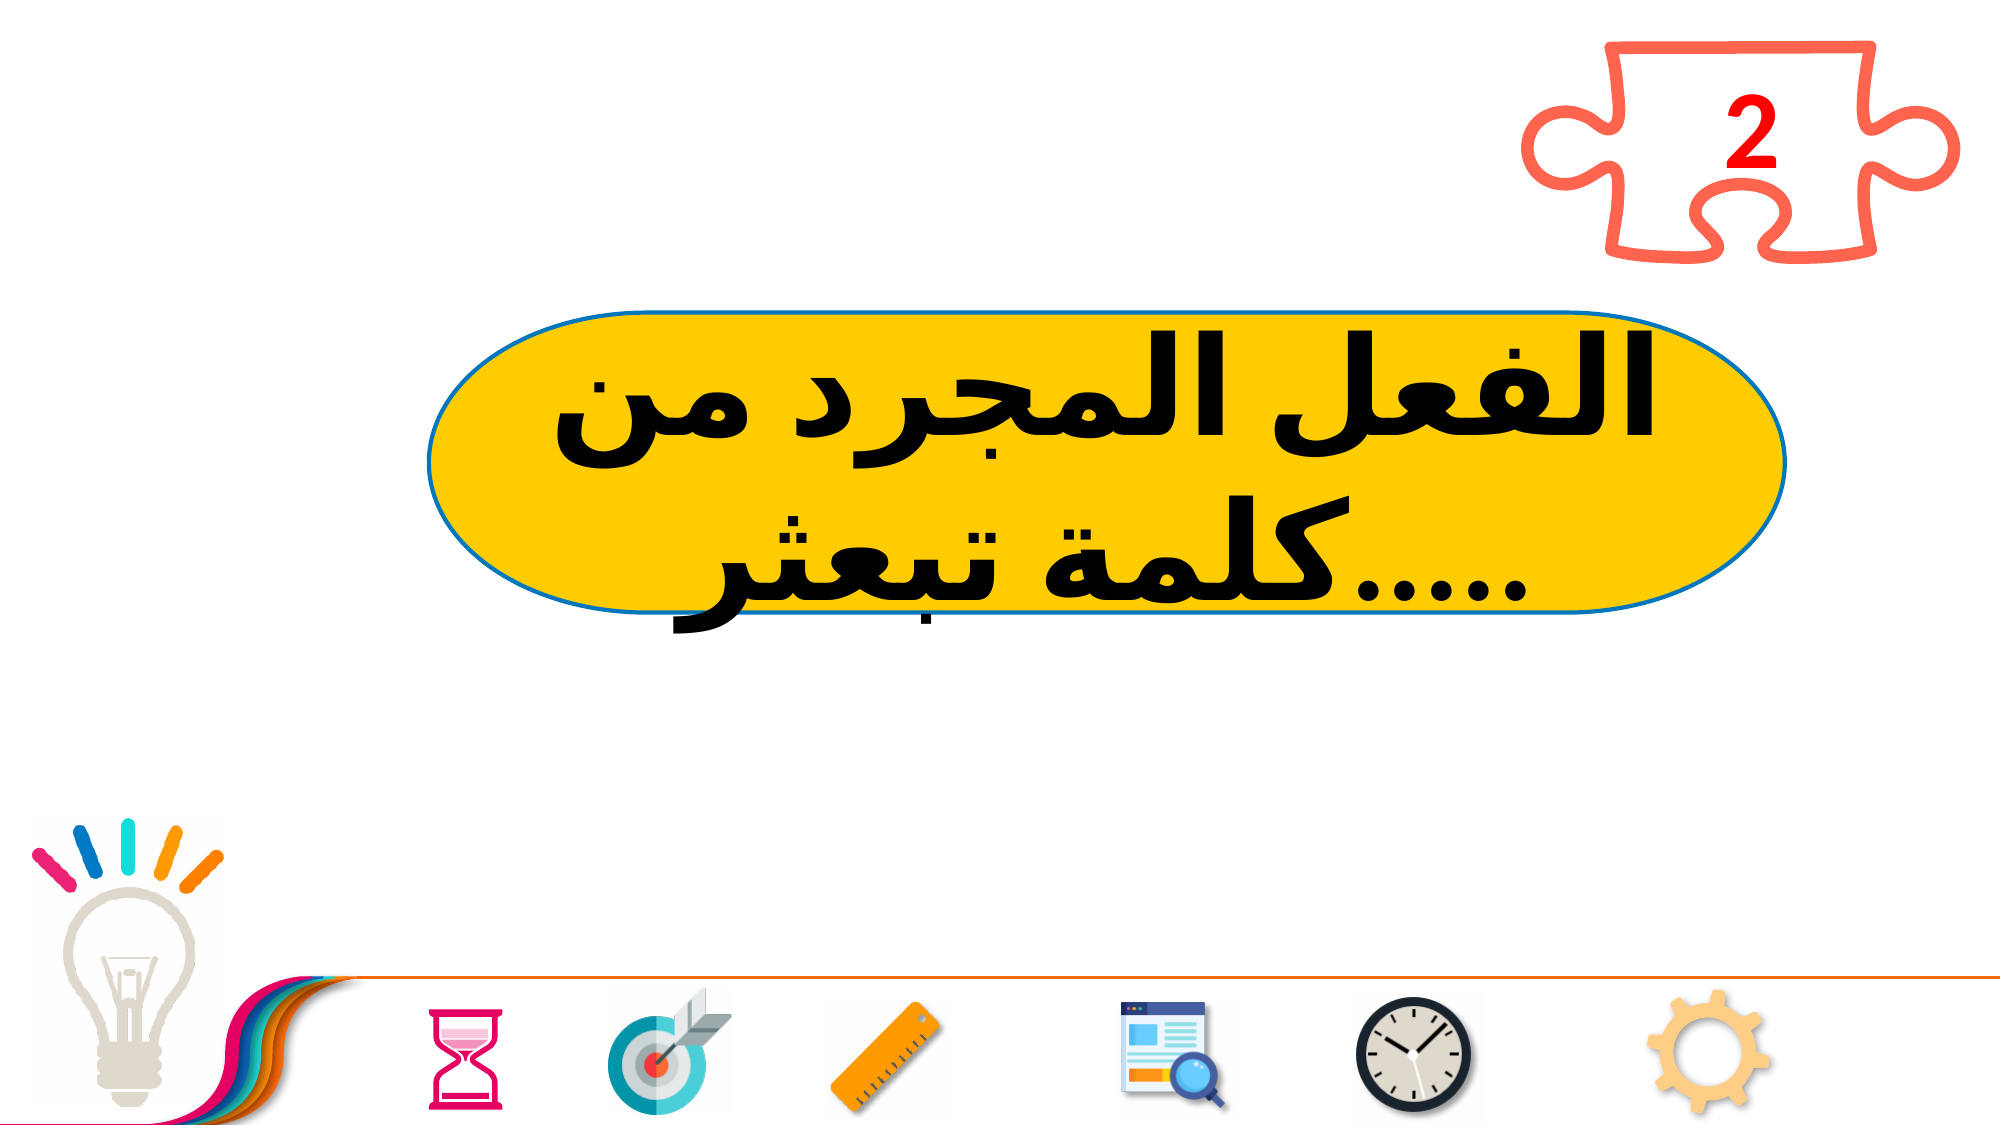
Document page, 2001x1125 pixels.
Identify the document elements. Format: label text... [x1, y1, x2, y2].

picture [1116, 998, 1238, 1121]
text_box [0, 977, 2000, 1125]
picture [30, 818, 224, 1108]
text_box 2 [1714, 47, 1774, 200]
picture [826, 997, 950, 1122]
picture [608, 987, 733, 1116]
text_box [428, 1009, 503, 1110]
picture [1352, 993, 1485, 1125]
text_box [1525, 44, 1957, 260]
text_box الفعل المجرد من كلمة تبعثر..... [426, 310, 1787, 615]
